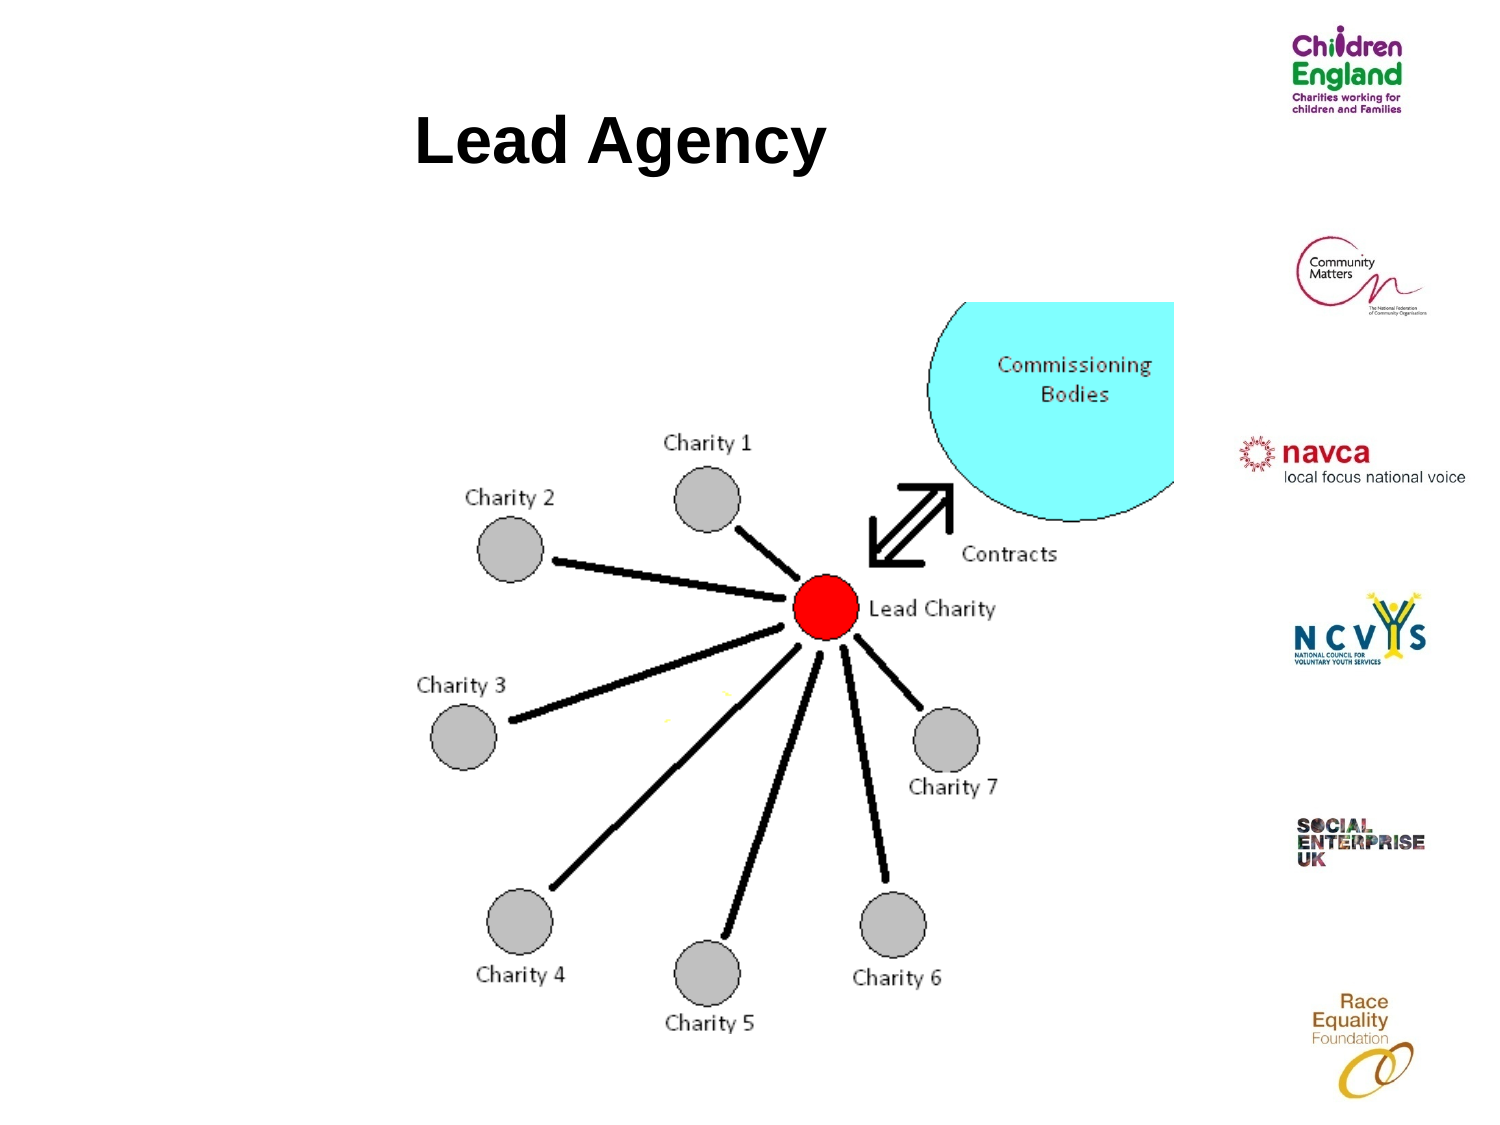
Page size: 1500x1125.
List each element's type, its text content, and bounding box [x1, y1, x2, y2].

picture [1223, 0, 1483, 1125]
title Lead Agency [76, 42, 1166, 231]
picture [359, 302, 1175, 1035]
